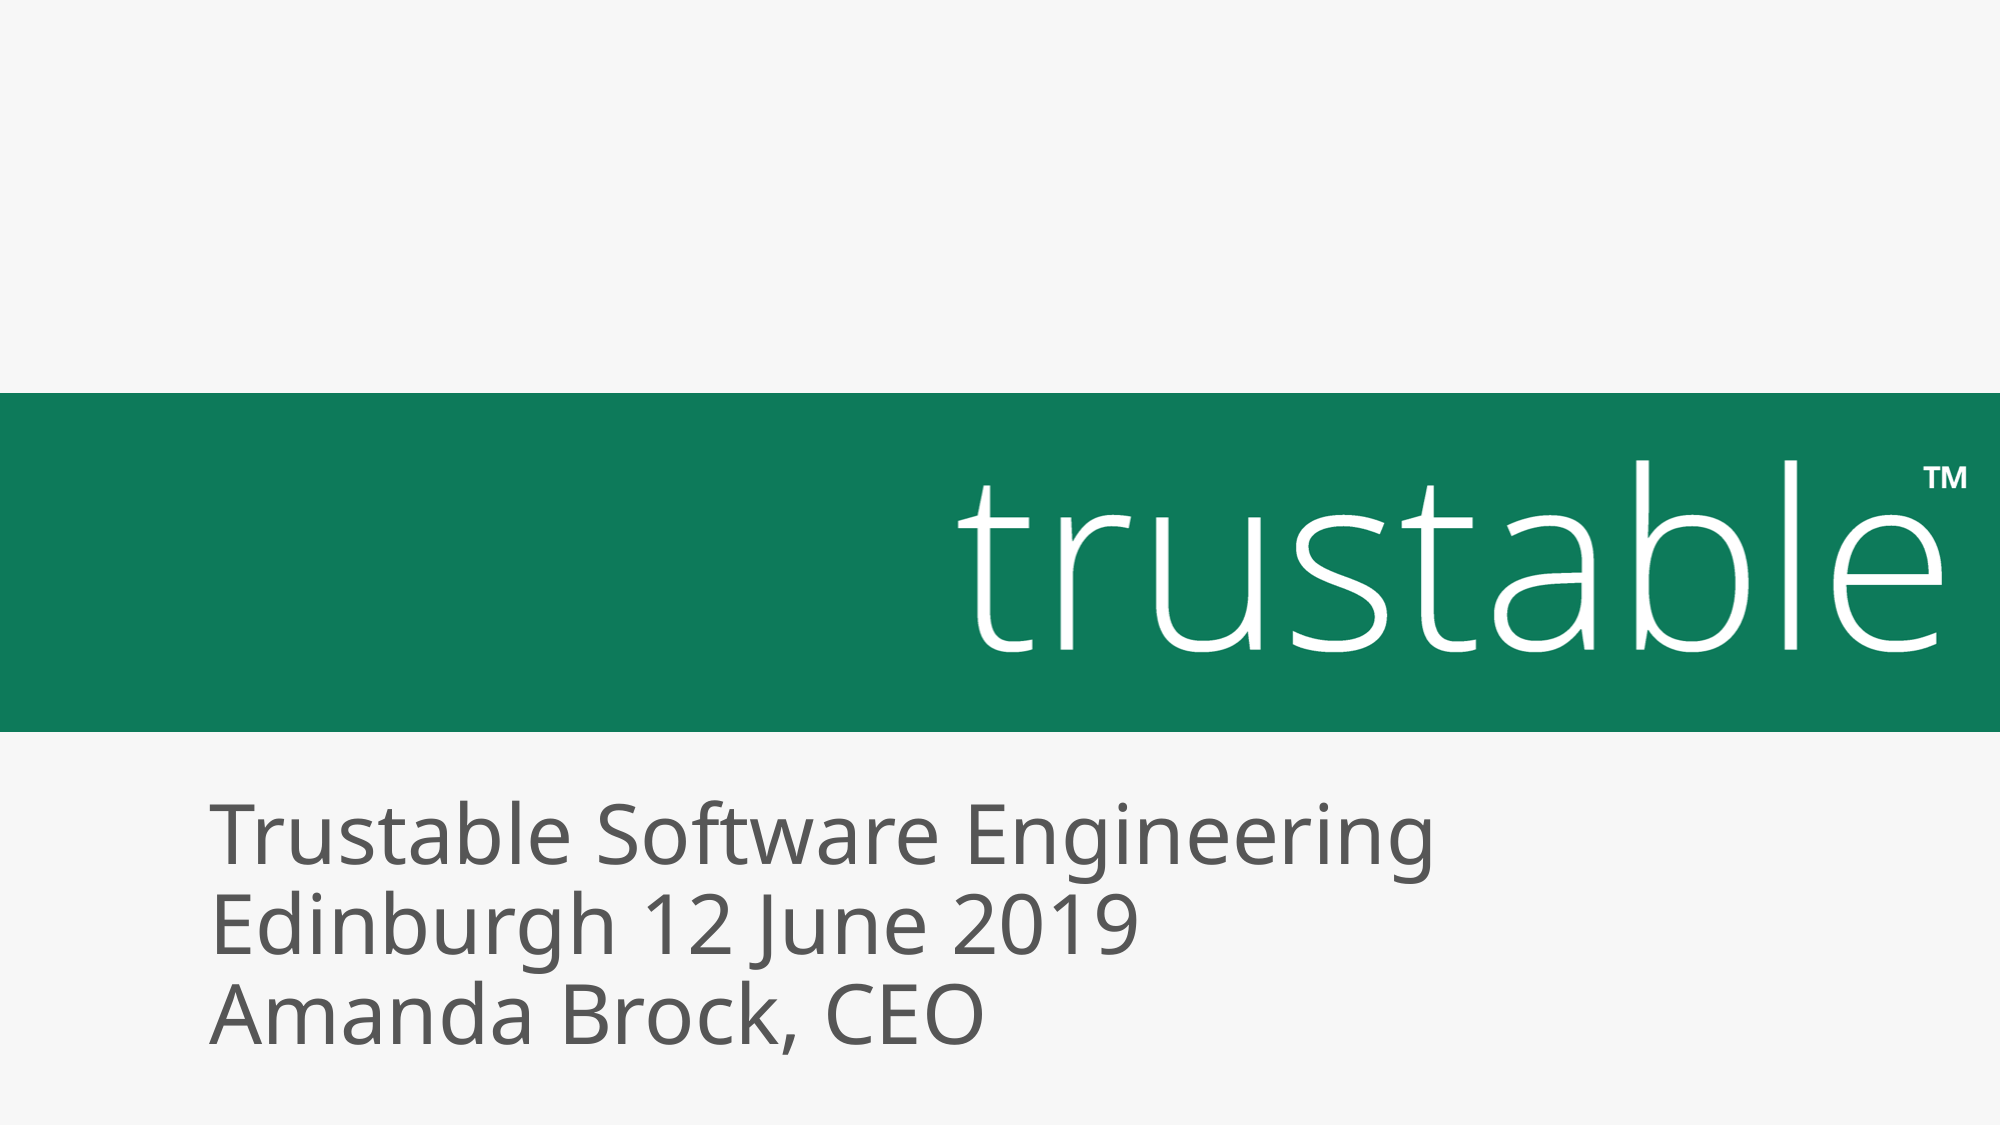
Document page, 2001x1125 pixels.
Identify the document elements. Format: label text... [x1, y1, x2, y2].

text_box Trustable Software Engineering Edinburgh 12 June 2019 Amanda Brock, CEO [209, 784, 1779, 1070]
picture [0, 393, 2000, 732]
text_box COMPANY NAME [408, 732, 1592, 736]
